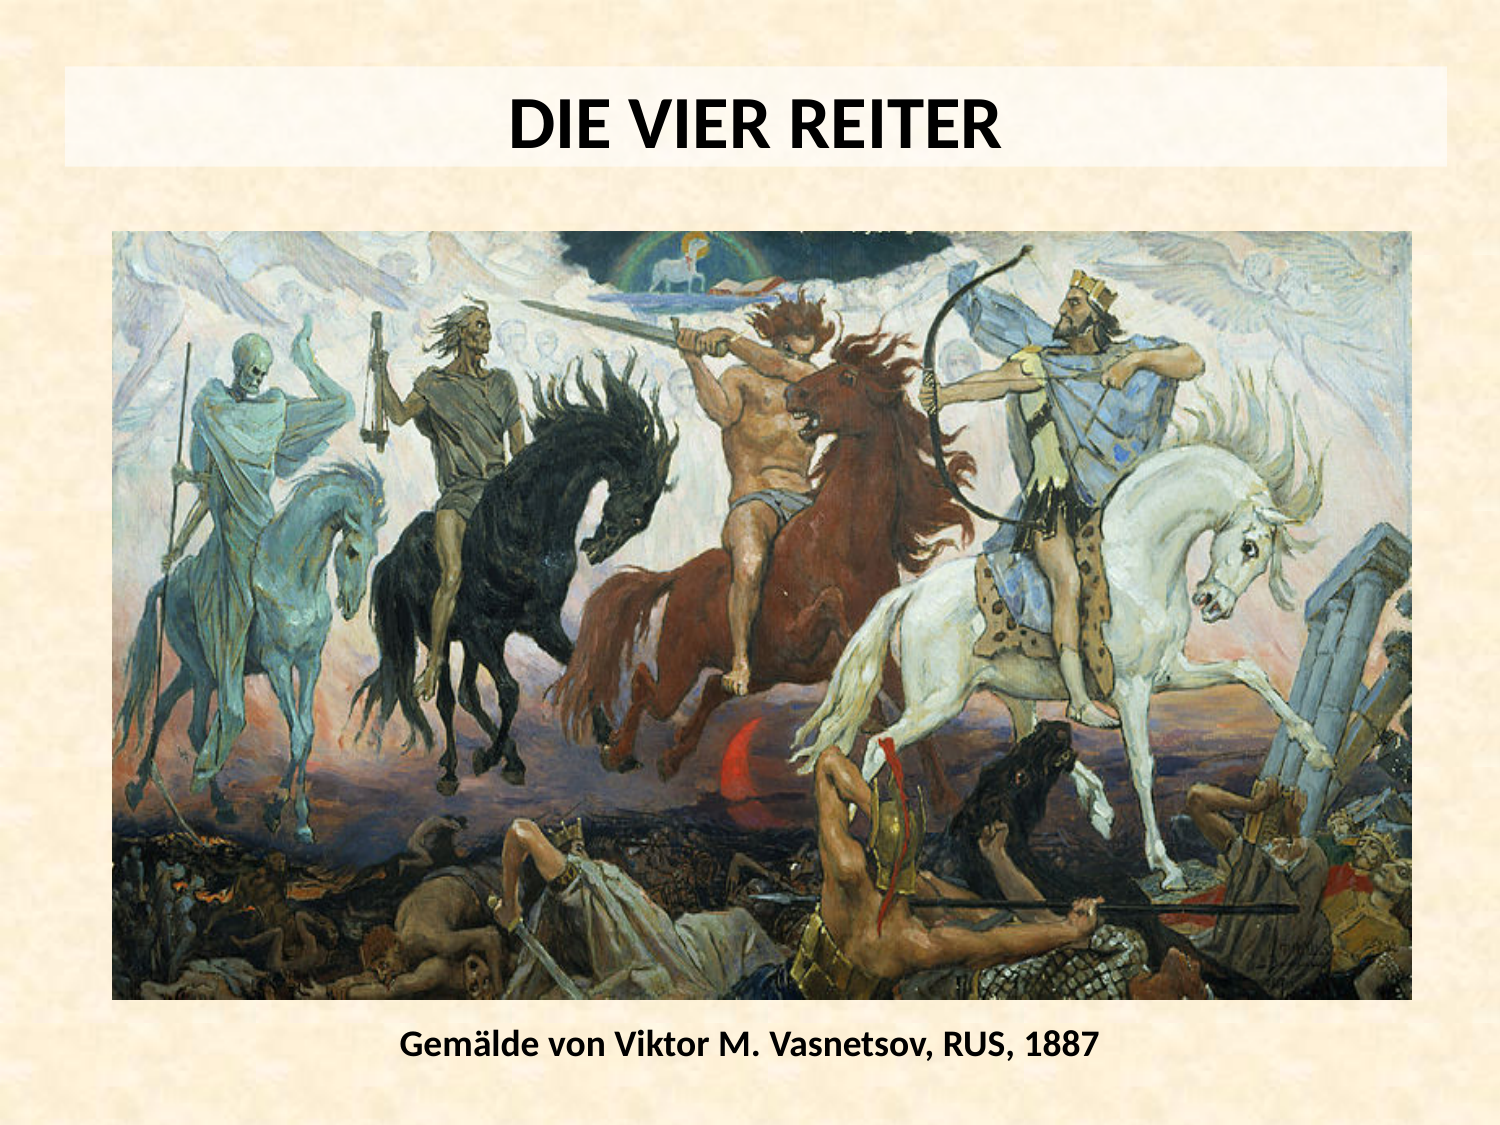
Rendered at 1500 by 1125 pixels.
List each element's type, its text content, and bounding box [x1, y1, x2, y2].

picture [0, 0, 1500, 1125]
text_box DIE VIER REITER [64, 66, 1447, 167]
text_box Gemälde von Viktor M. Vasnetsov, RUS, 1887 [53, 1011, 1447, 1072]
